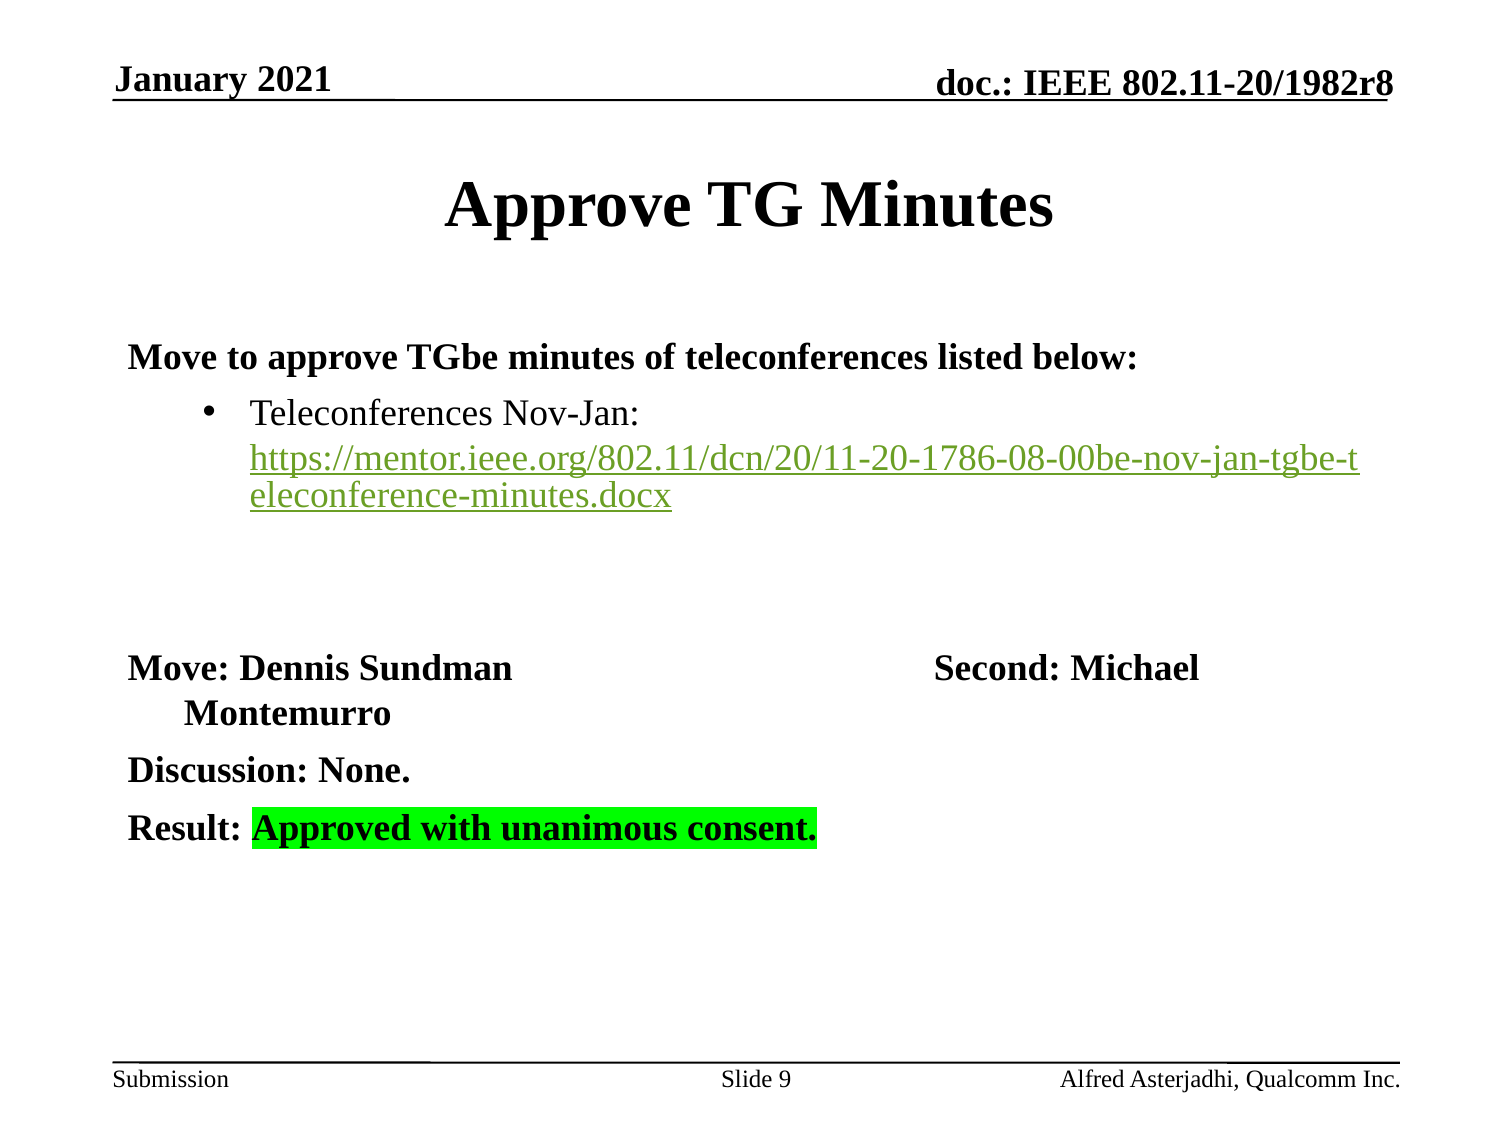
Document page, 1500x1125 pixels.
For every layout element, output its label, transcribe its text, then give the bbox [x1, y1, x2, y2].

title Approve TG Minutes [112, 112, 1388, 288]
list Move to approve TGbe minutes of teleconferences listed below: Teleconferences Nov-Jan: https://mentor.ieee.org/802.11/dcn/20/11-20-1786-08-00be-nov-jan-tgbe-teleconference-minutes.docx Move: Dennis Sundman Second: Michael Montemurro Discussion: None. Result: Approved with unanimous consent. [112, 324, 1388, 1000]
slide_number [114, 54, 423, 100]
slide_number Slide 9 [712, 1061, 800, 1123]
footer Alfred Asterjadhi, Qualcomm Inc. [878, 1061, 1402, 1093]
